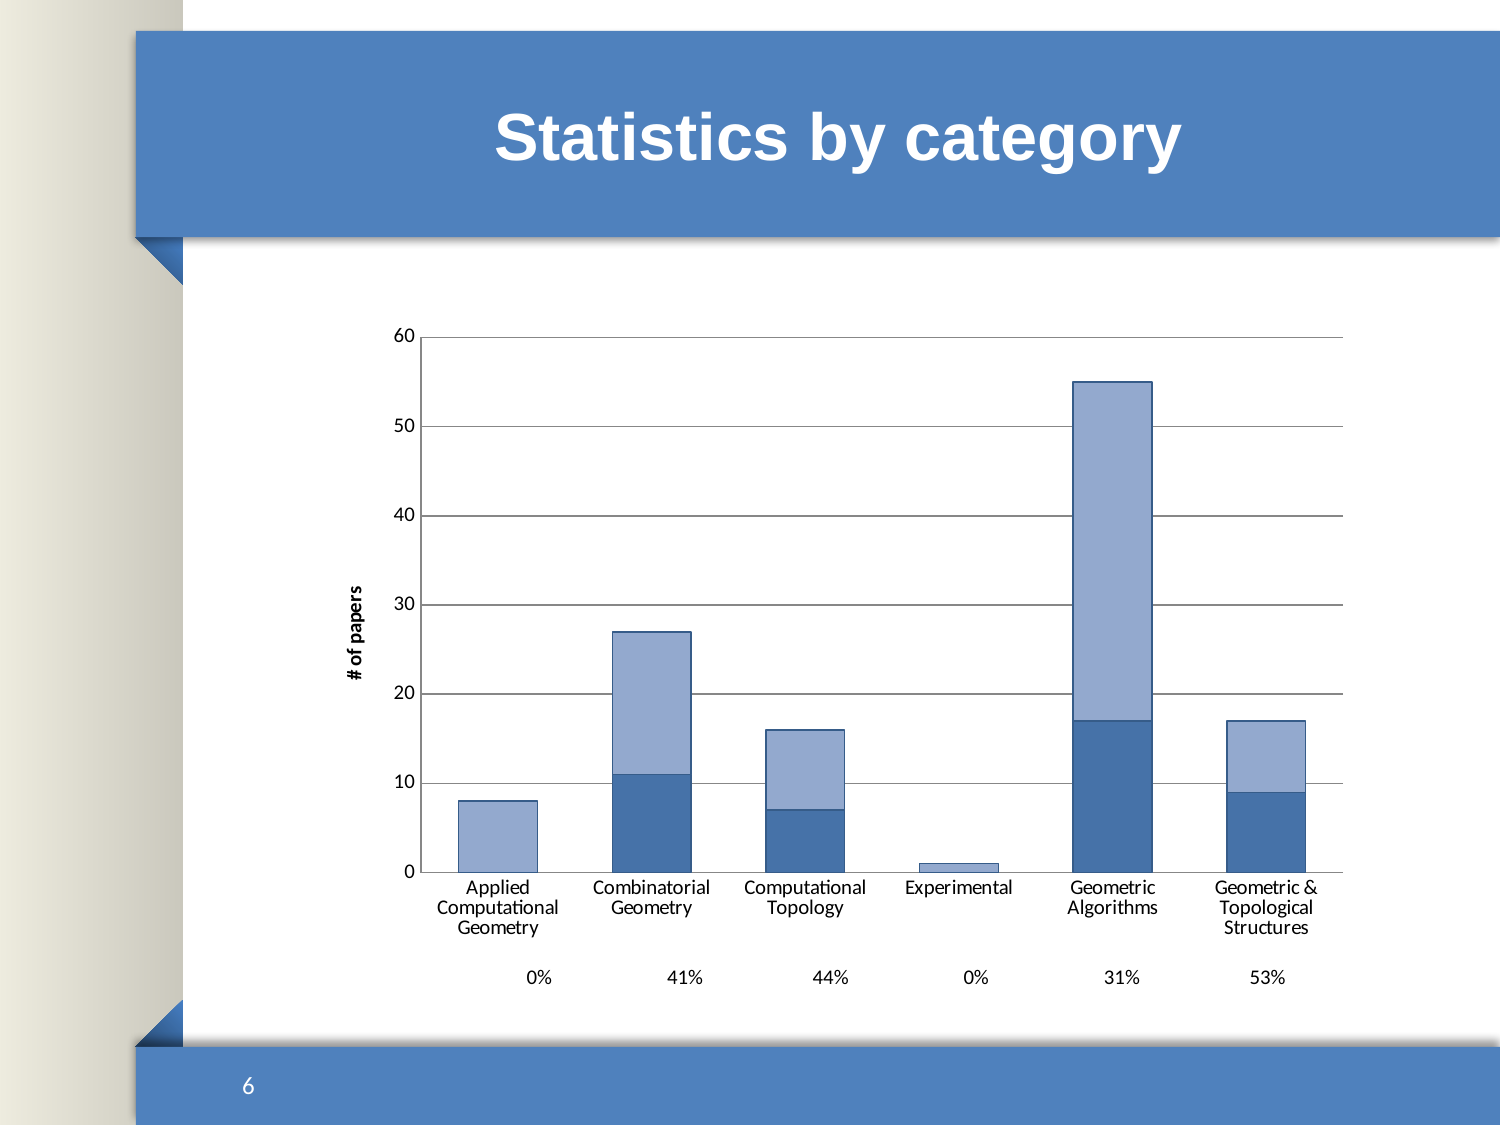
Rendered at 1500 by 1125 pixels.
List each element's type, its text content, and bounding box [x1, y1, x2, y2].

title Statistics by category [230, 57, 1447, 211]
table_header 0% [904, 965, 1048, 989]
slide_number 6 [227, 1054, 578, 1115]
table_header 31% [1050, 965, 1194, 989]
table_header 44% [759, 965, 902, 989]
table_header 0% [467, 965, 611, 989]
table_header 53% [1196, 965, 1339, 989]
table_header 41% [613, 965, 757, 989]
chart [312, 314, 1365, 953]
